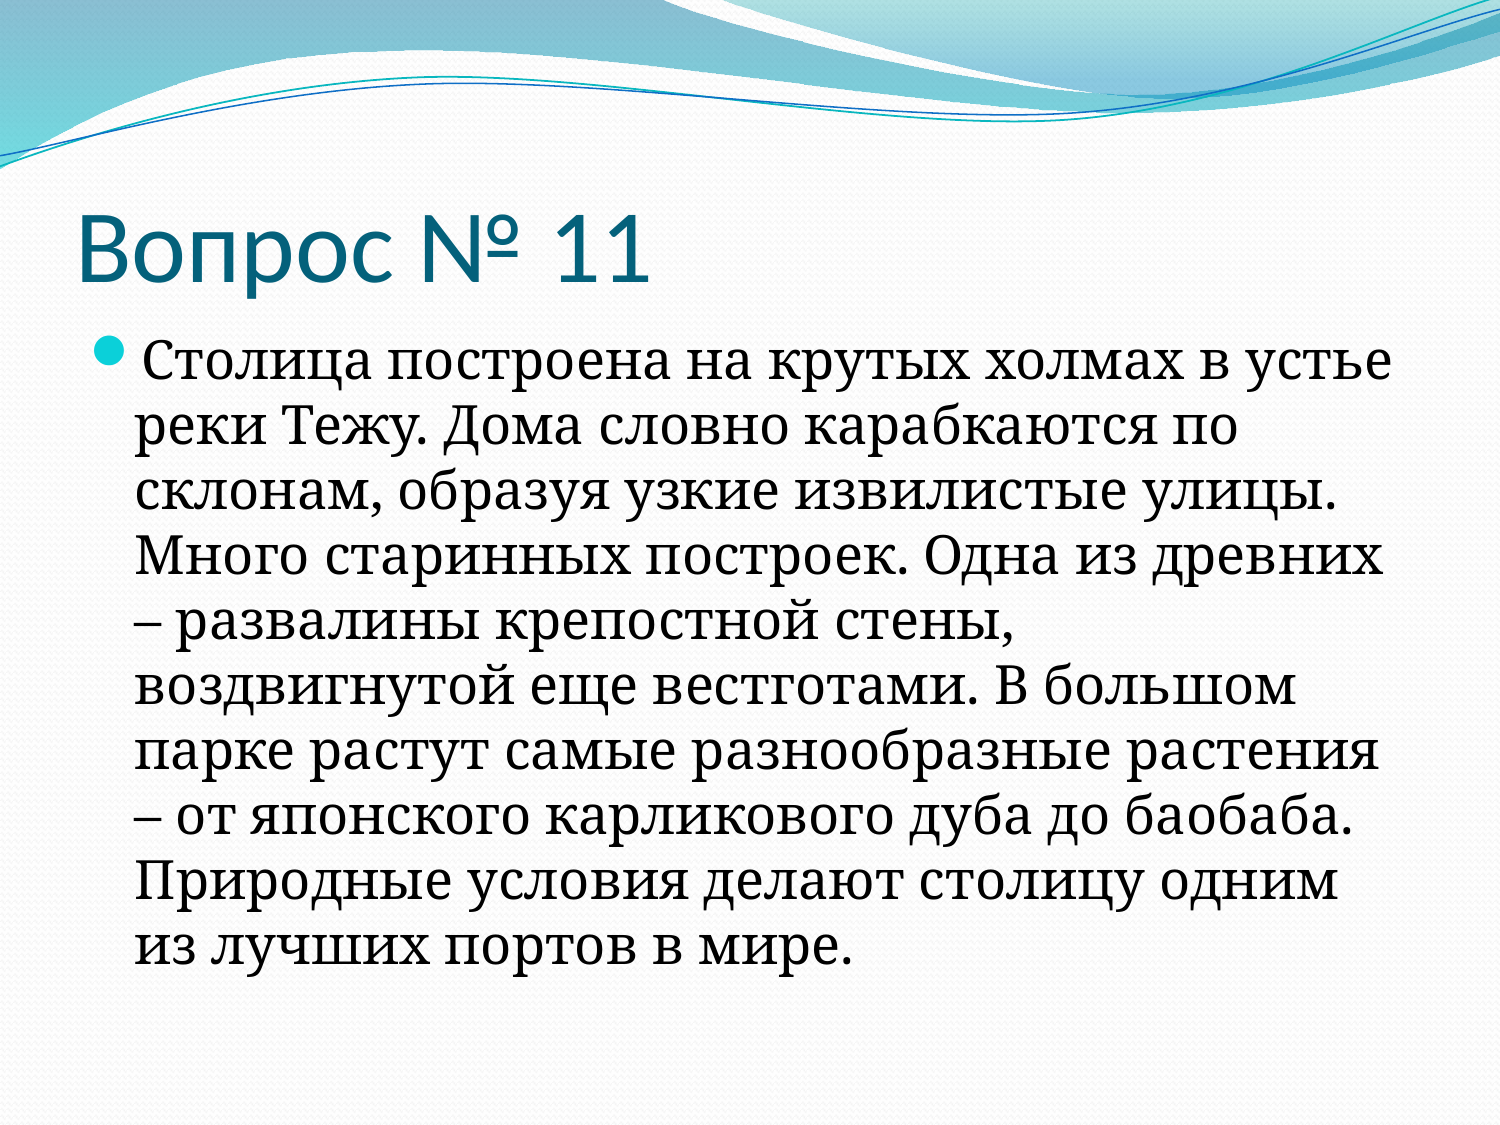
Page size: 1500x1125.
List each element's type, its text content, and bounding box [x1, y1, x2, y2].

title Вопрос № 11 [75, 115, 1425, 303]
list Столица построена на крутых холмах в устье реки Тежу. Дома словно карабкаются по склонам, образуя узкие извилистые улицы. Много старинных построек. Одна из древних – развалины крепостной стены, воздвигнутой еще вестготами. В большом парке растут самые разнообразные растения – от японского карликового дуба до баобаба. Природные условия делают столицу одним из лучших портов в мире. [75, 317, 1425, 1038]
